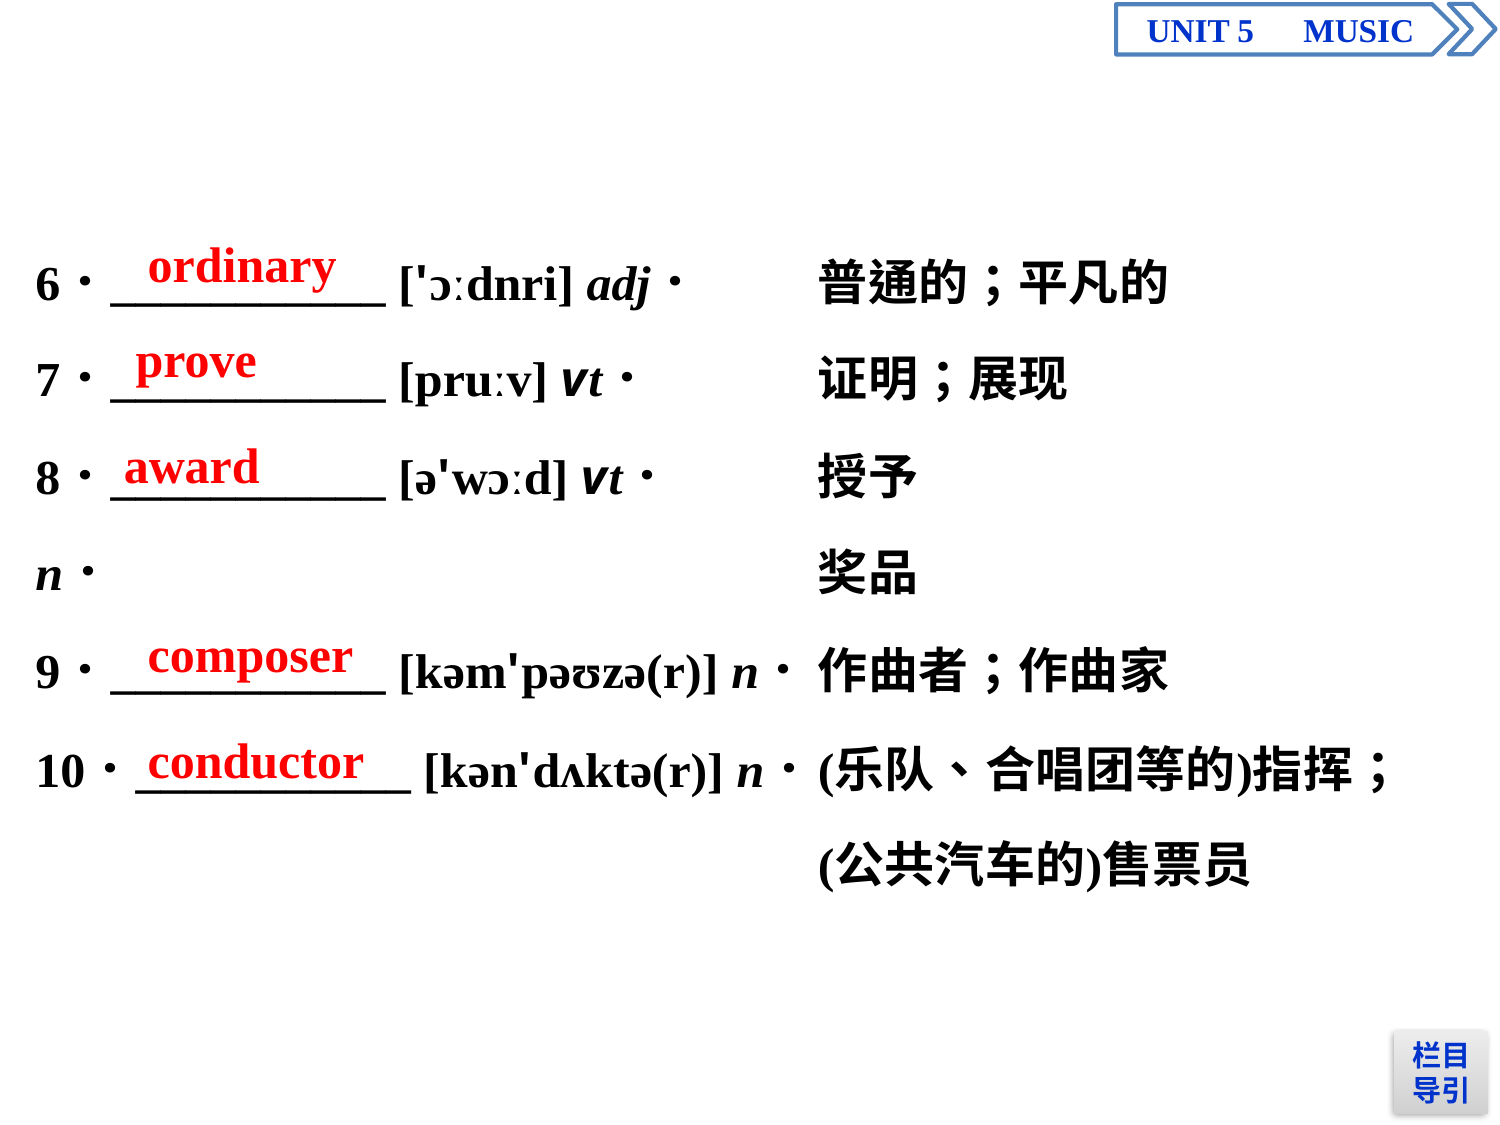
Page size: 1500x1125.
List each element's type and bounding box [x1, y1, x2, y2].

text_box [147, 727, 1014, 794]
text_box [35, 247, 1466, 929]
text_box [123, 432, 990, 498]
text_box [147, 231, 1014, 298]
text_box [135, 325, 1002, 392]
text_box [147, 621, 1014, 687]
